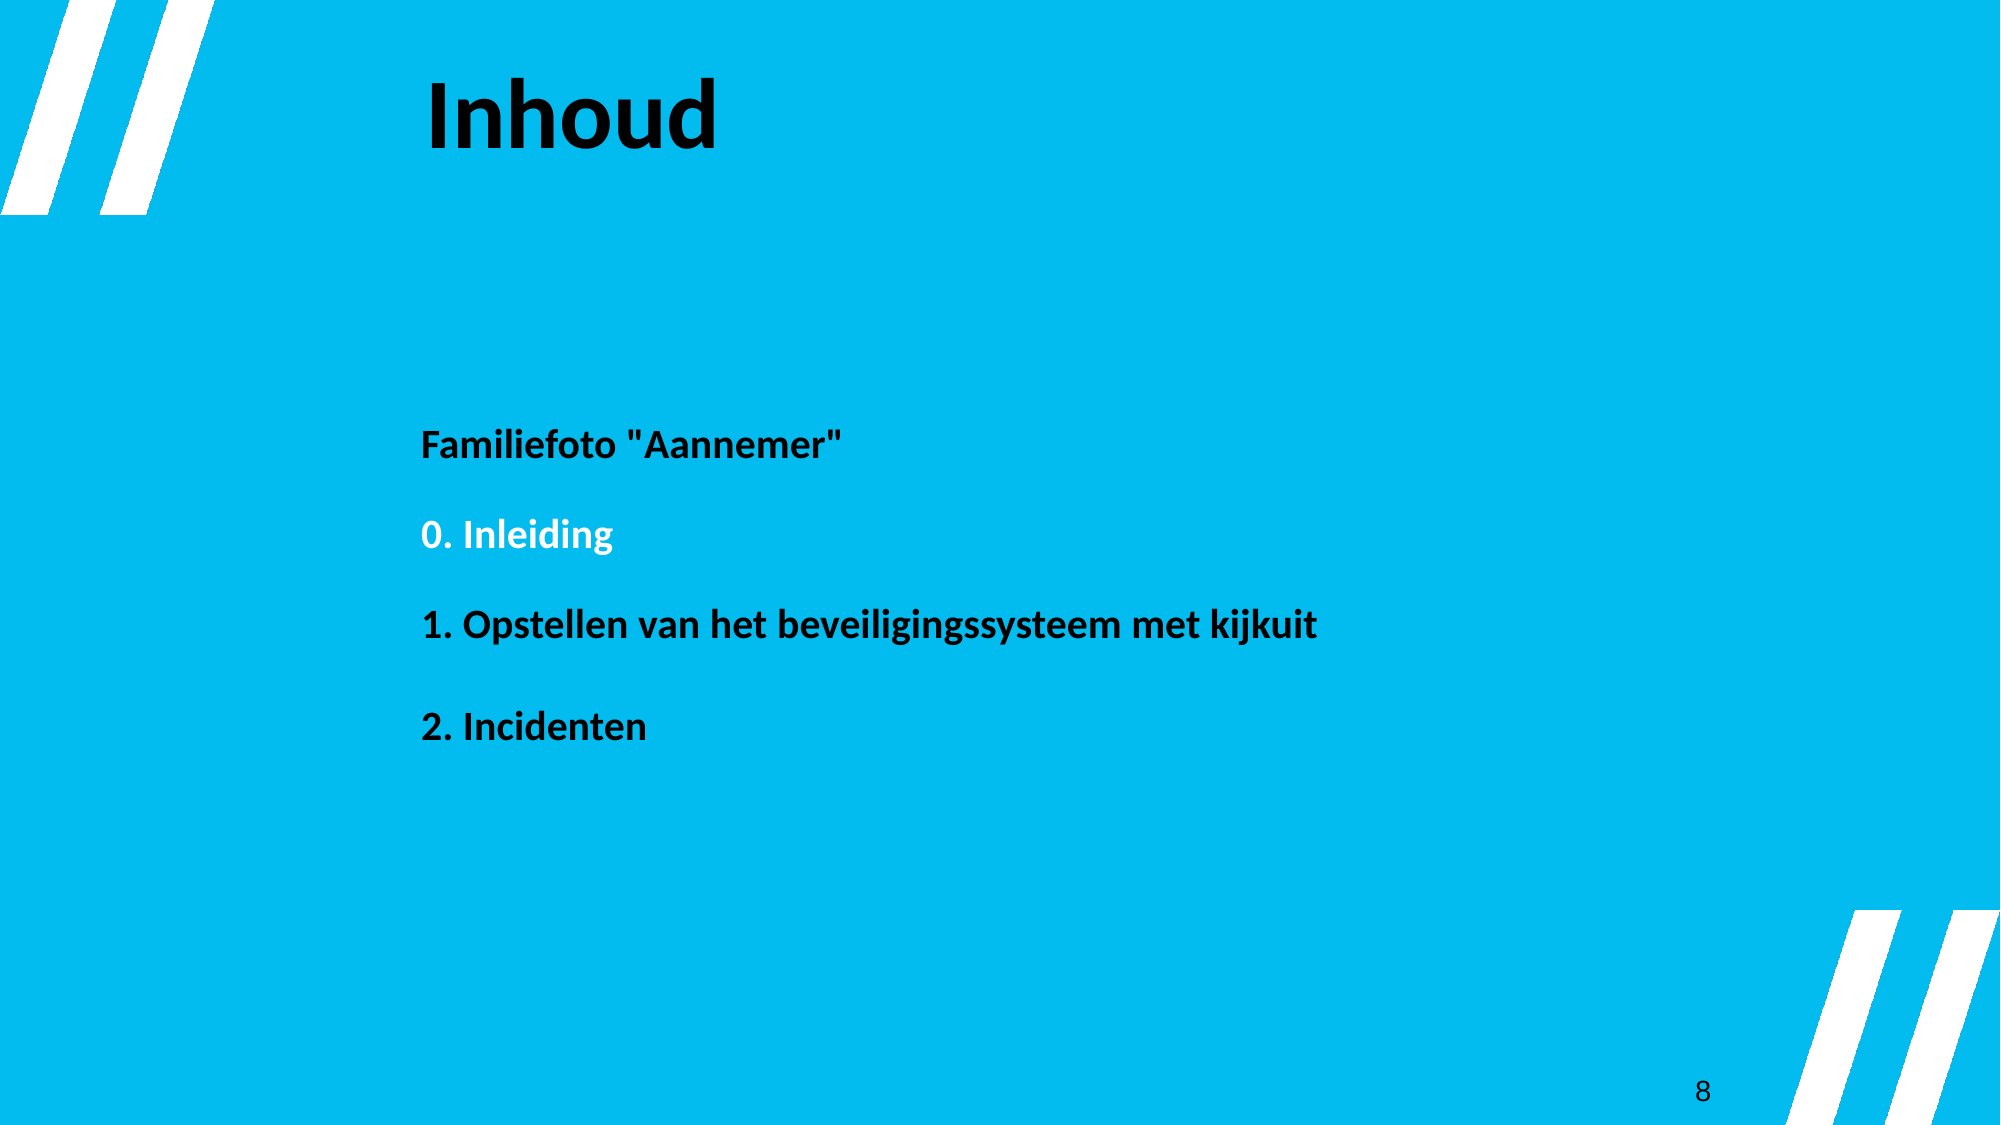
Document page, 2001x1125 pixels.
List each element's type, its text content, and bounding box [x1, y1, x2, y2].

list Familiefoto "Aannemer" 0. Inleiding 1. Opstellen van het beveiligingssysteem met kijkuit 2. Incidenten [406, 243, 1551, 940]
text_box Inhoud [410, 54, 1917, 286]
picture [2, 0, 115, 214]
picture [1787, 911, 1900, 1125]
slide_number 8 [1680, 1065, 1750, 1125]
picture [1885, 911, 2000, 1125]
picture [100, 0, 214, 214]
